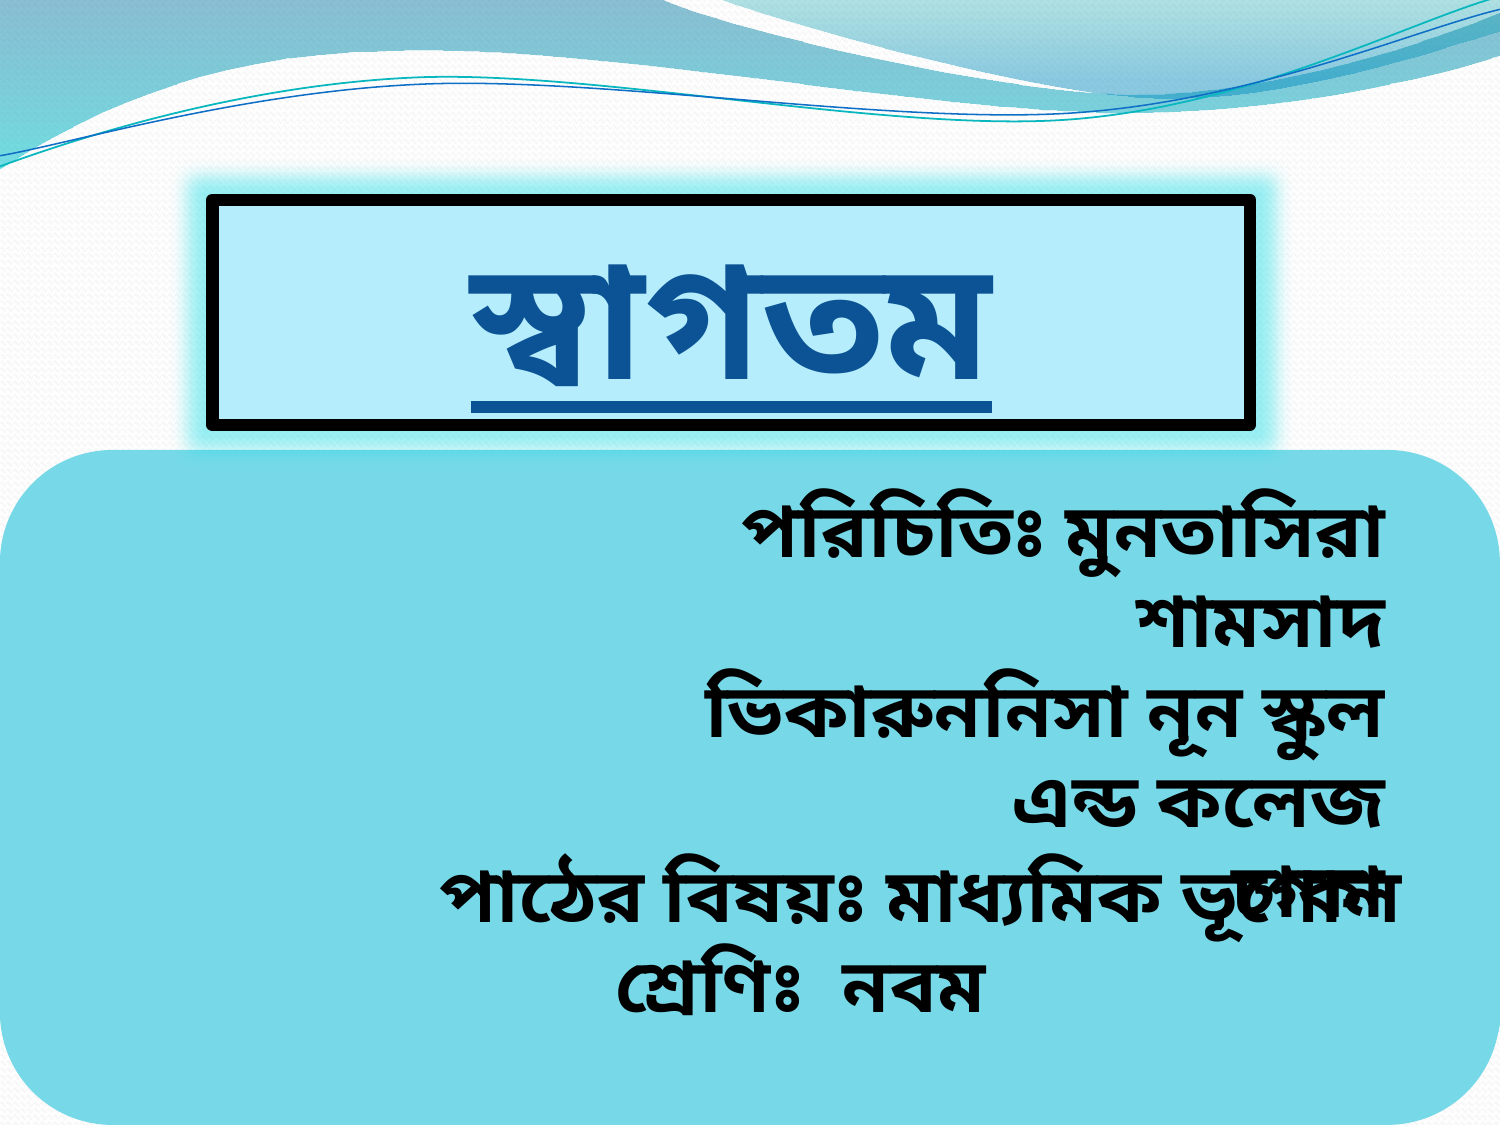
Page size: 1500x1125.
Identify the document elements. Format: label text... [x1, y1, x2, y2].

text_box পরিচিতিঃ মুনতাসিরা শামসাদ ভিকারুননিসা নূন স্কুল এন্ড কলেজ ঢাকা [574, 474, 1400, 1010]
text_box স্বাগতম [210, 198, 1252, 427]
text_box [0, 447, 1500, 1125]
text_box পাঠের বিষয়ঃ মাধ্যমিক ভূগোল শ্রেণিঃ নবম [410, 810, 1500, 1065]
